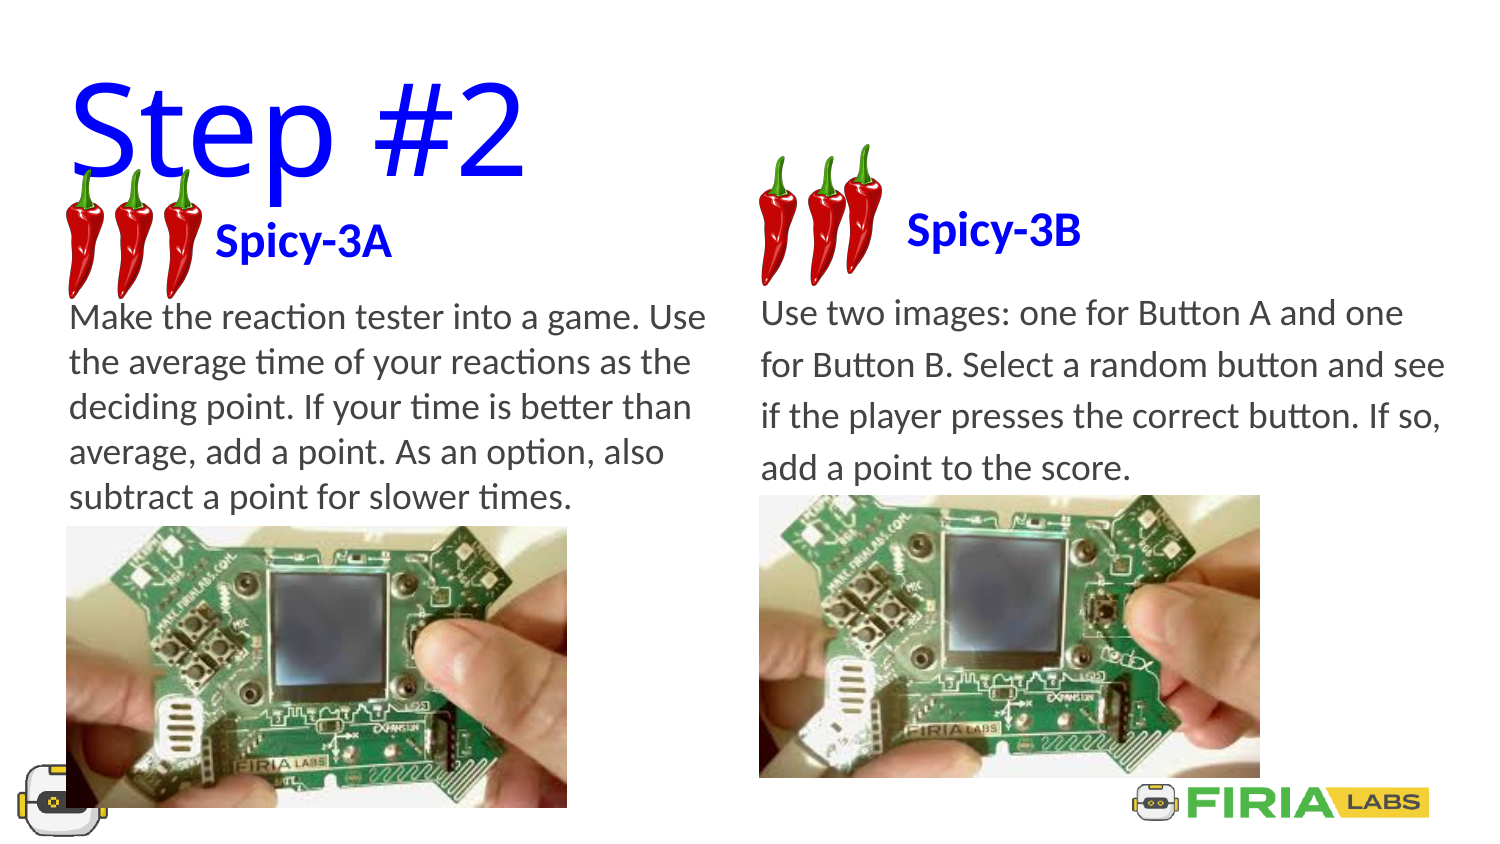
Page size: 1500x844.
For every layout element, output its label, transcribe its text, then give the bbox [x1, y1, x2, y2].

list Step #2 [53, 9, 659, 183]
text_box Spicy-3A Make the reaction tester into a game. Use the average time of your reactions as the deciding point. If your time is better than average, add a point. As an option, also subtract a point for slower times. [53, 183, 726, 439]
picture [17, 526, 567, 837]
picture [65, 169, 104, 299]
picture [759, 156, 797, 286]
picture [114, 169, 153, 299]
picture [759, 495, 1436, 826]
picture [163, 169, 202, 299]
picture [808, 144, 883, 286]
text_box Spicy-3B Use two images: one for Button A and one for Button B. Select a random button and see if the player presses the correct button. If so, add a point to the score. [745, 172, 1466, 481]
